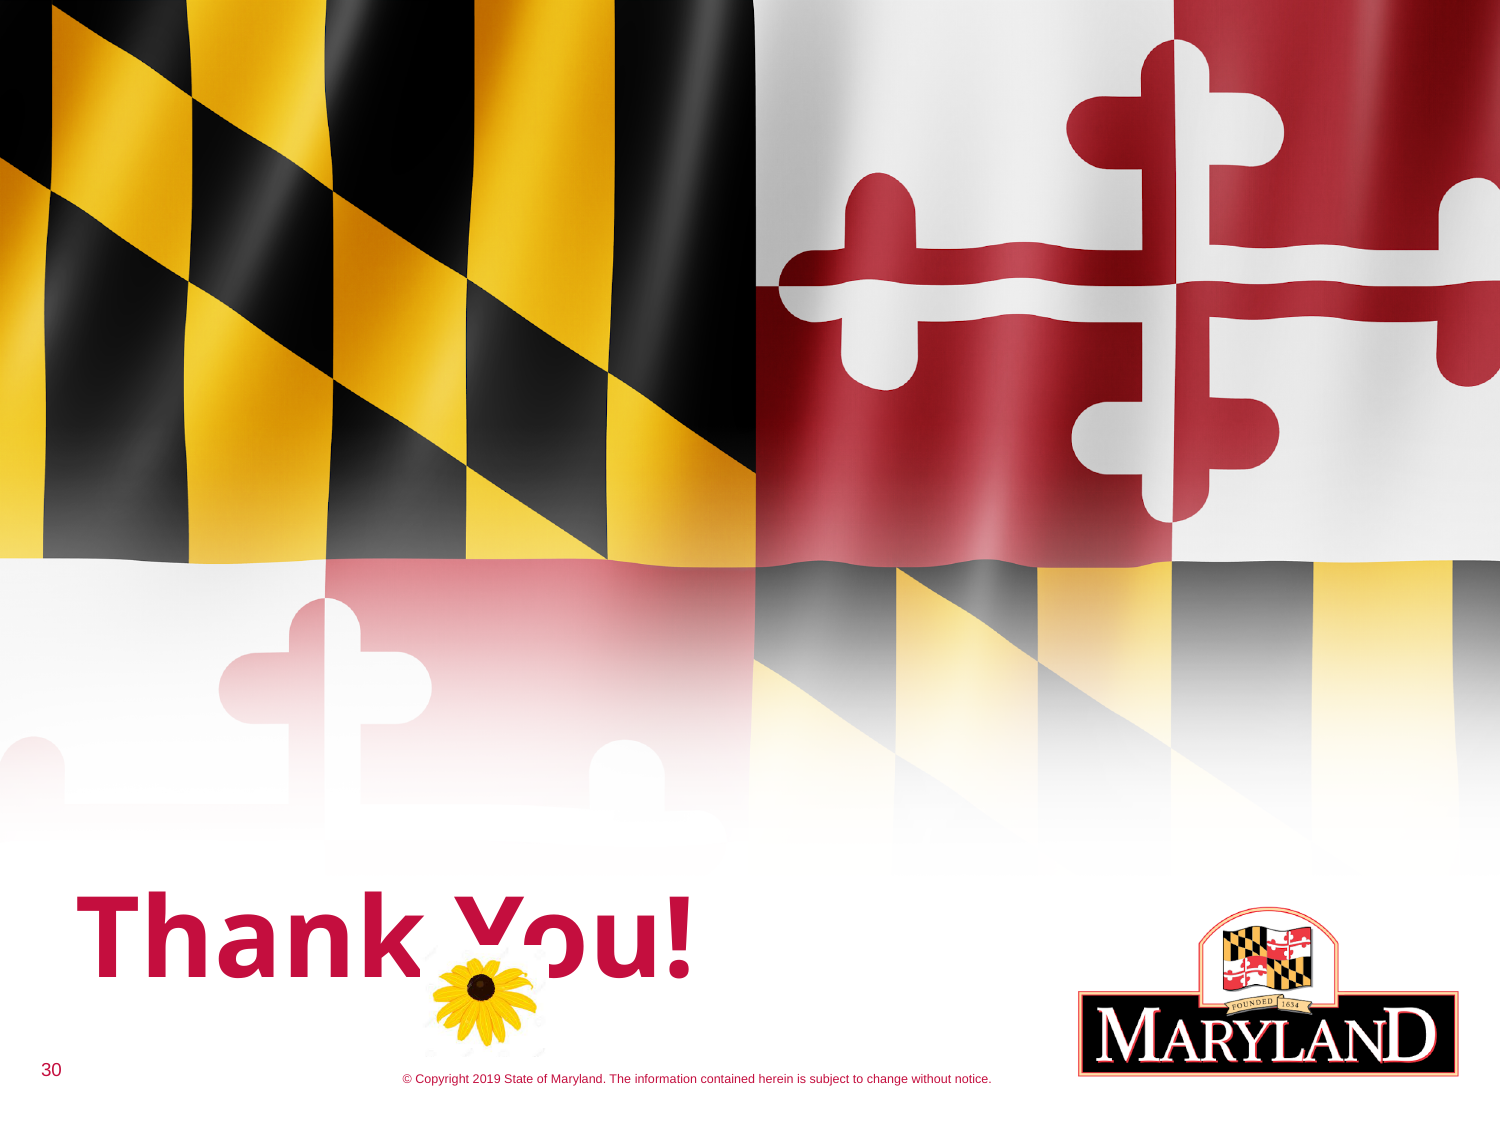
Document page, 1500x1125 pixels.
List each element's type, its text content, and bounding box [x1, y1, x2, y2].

slide_number 30 [27, 1057, 62, 1081]
title Thank You! [75, 886, 1425, 964]
picture [0, 0, 1500, 1125]
text_box © Copyright 2019 State of Maryland. The information contained herein is subject to change without notice. [402, 1070, 997, 1086]
